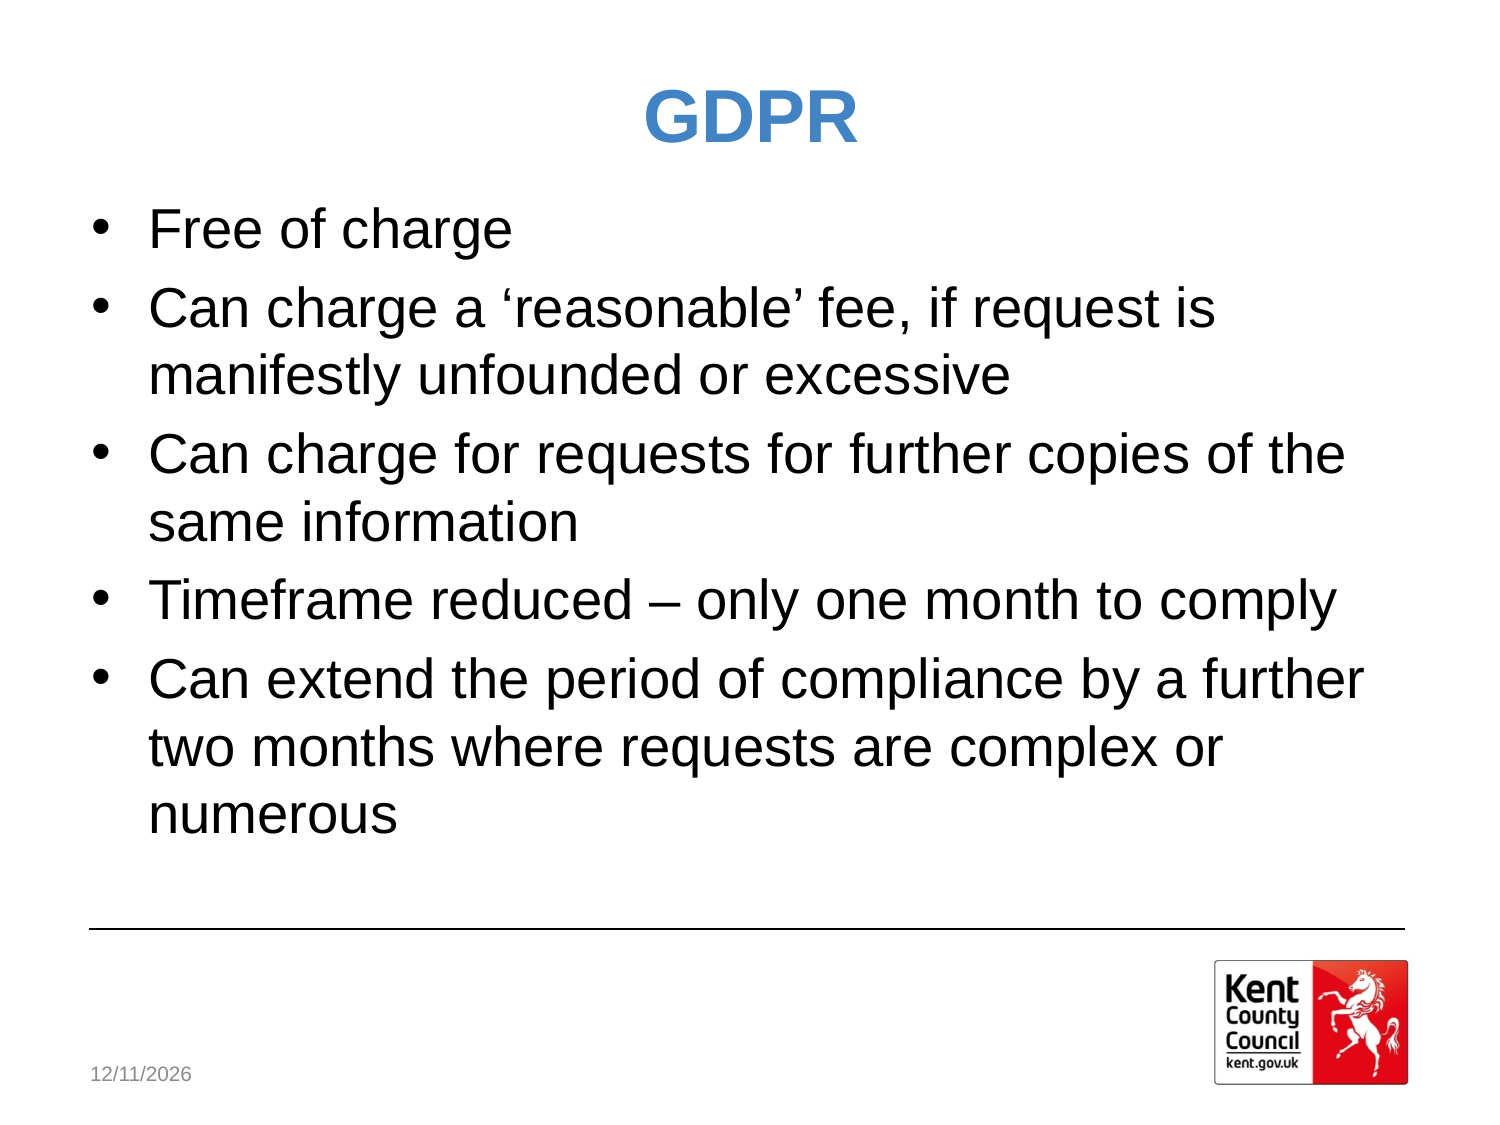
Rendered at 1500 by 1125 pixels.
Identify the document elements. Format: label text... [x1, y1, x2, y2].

title GDPR [76, 19, 1427, 184]
list Free of charge Can charge a ‘reasonable’ fee, if request is manifestly unfounded or excessive Can charge for requests for further copies of the same information Timeframe reduced – only one month to comply Can extend the period of compliance by a further two months where requests are complex or numerous [76, 184, 1427, 927]
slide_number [75, 1042, 425, 1103]
picture [1210, 954, 1412, 1090]
